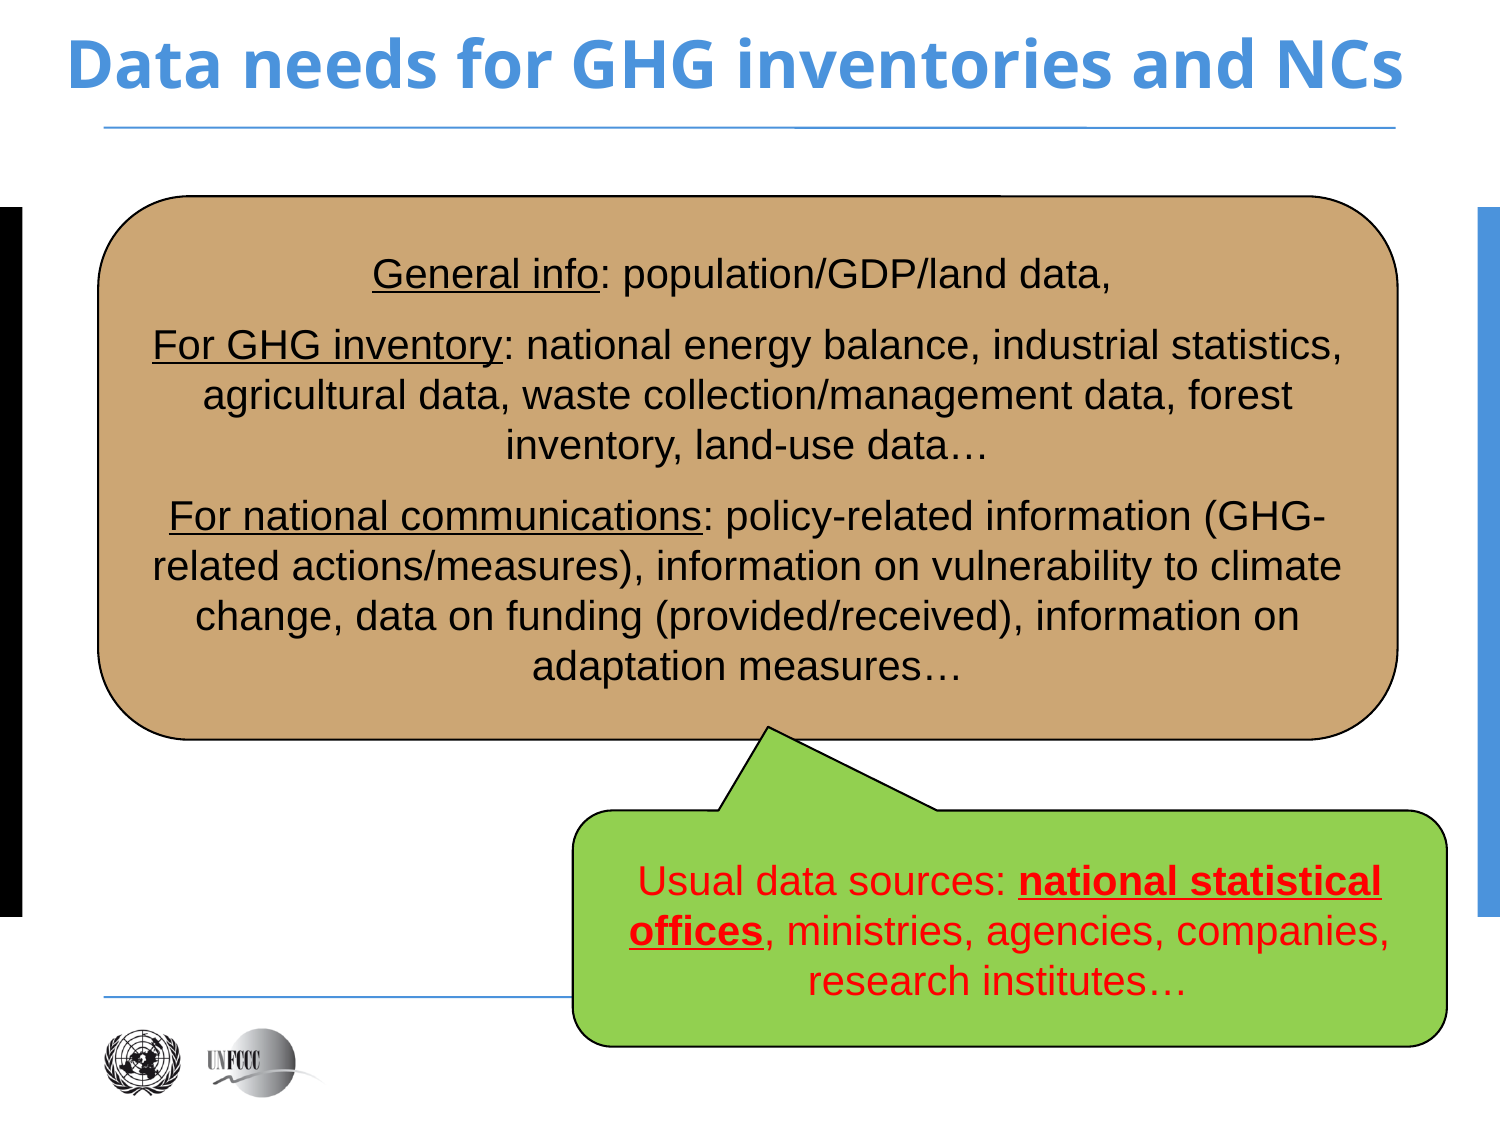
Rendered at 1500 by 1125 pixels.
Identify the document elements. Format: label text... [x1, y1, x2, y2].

text_box Usual data sources: national statistical offices, ministries, agencies, companies, research institutes… [572, 726, 1447, 1047]
picture [104, 1027, 327, 1098]
text_box General info: population/GDP/land data, For GHG inventory: national energy balance, industrial statistics, agricultural data, waste collection/management data, forest inventory, land-use data… For national communications: policy-related information (GHG-related actions/measures), information on vulnerability to climate change, data on funding (provided/received), information on adaptation measures… [98, 196, 1398, 740]
title Data needs for GHG inventories and NCs [64, 23, 1447, 149]
